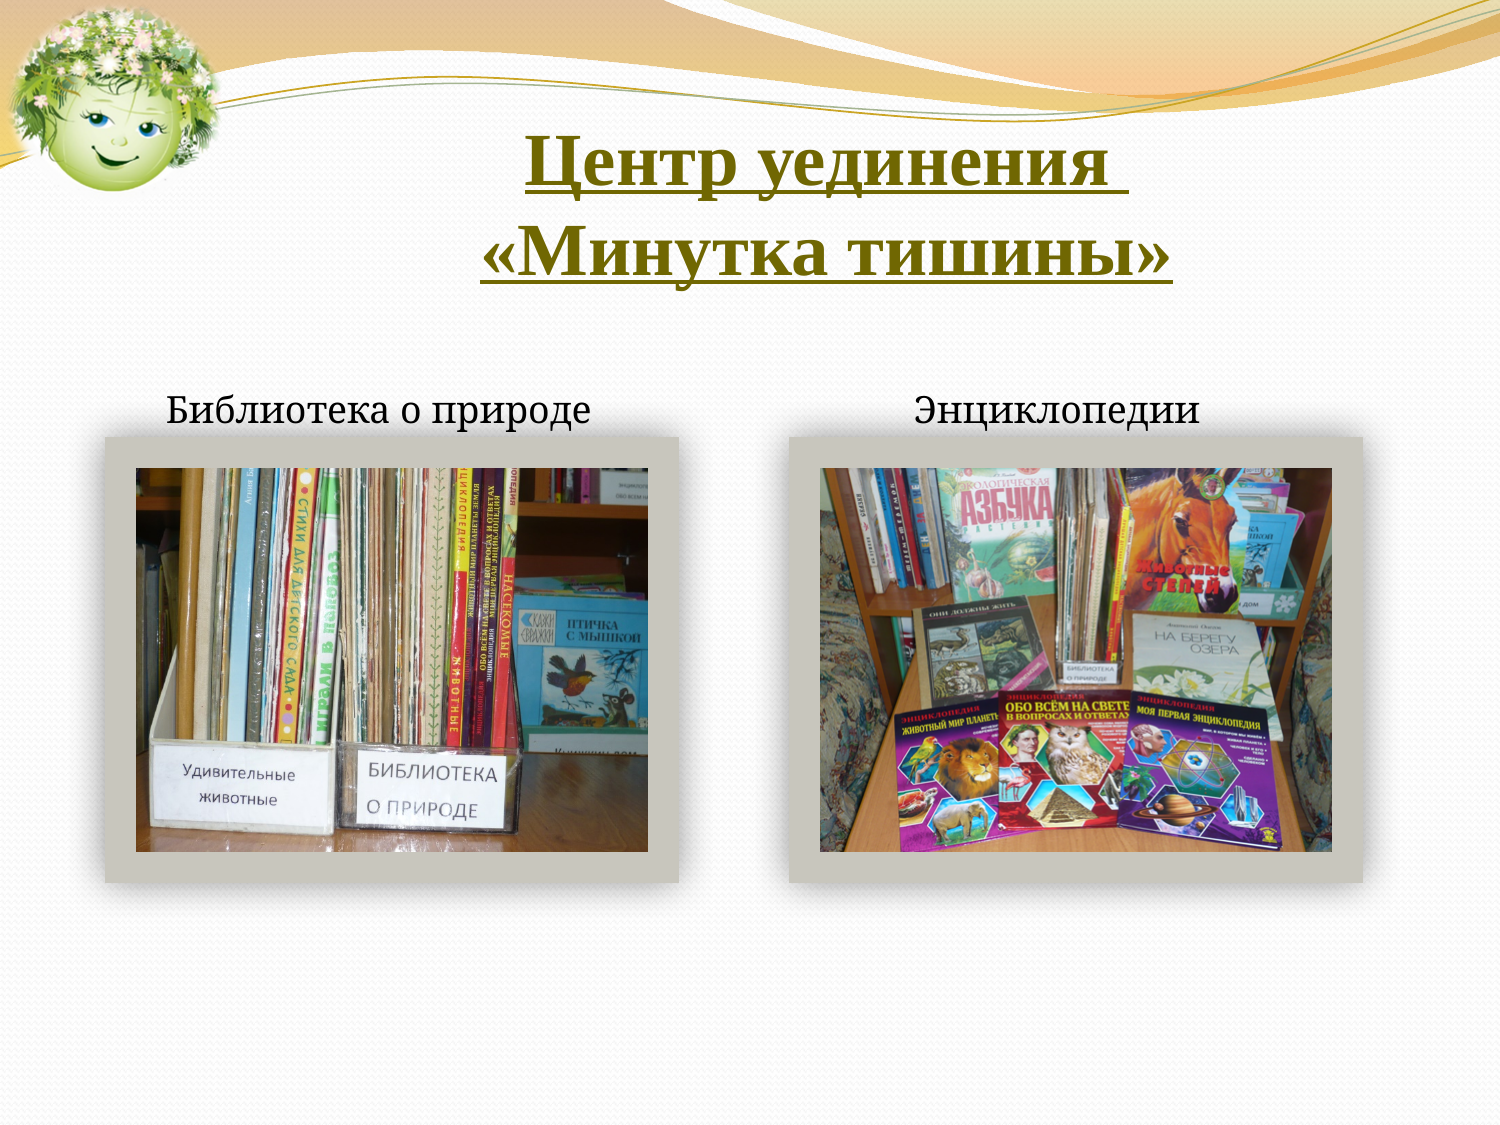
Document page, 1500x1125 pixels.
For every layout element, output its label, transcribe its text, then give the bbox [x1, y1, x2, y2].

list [135, 467, 648, 853]
text_box Энциклопедии [899, 378, 1216, 439]
text_box Библиотека о природе [151, 378, 607, 439]
picture [819, 467, 1333, 853]
title Центр уединения «Минутка тишины» [171, 66, 1483, 291]
picture [1, 0, 228, 216]
